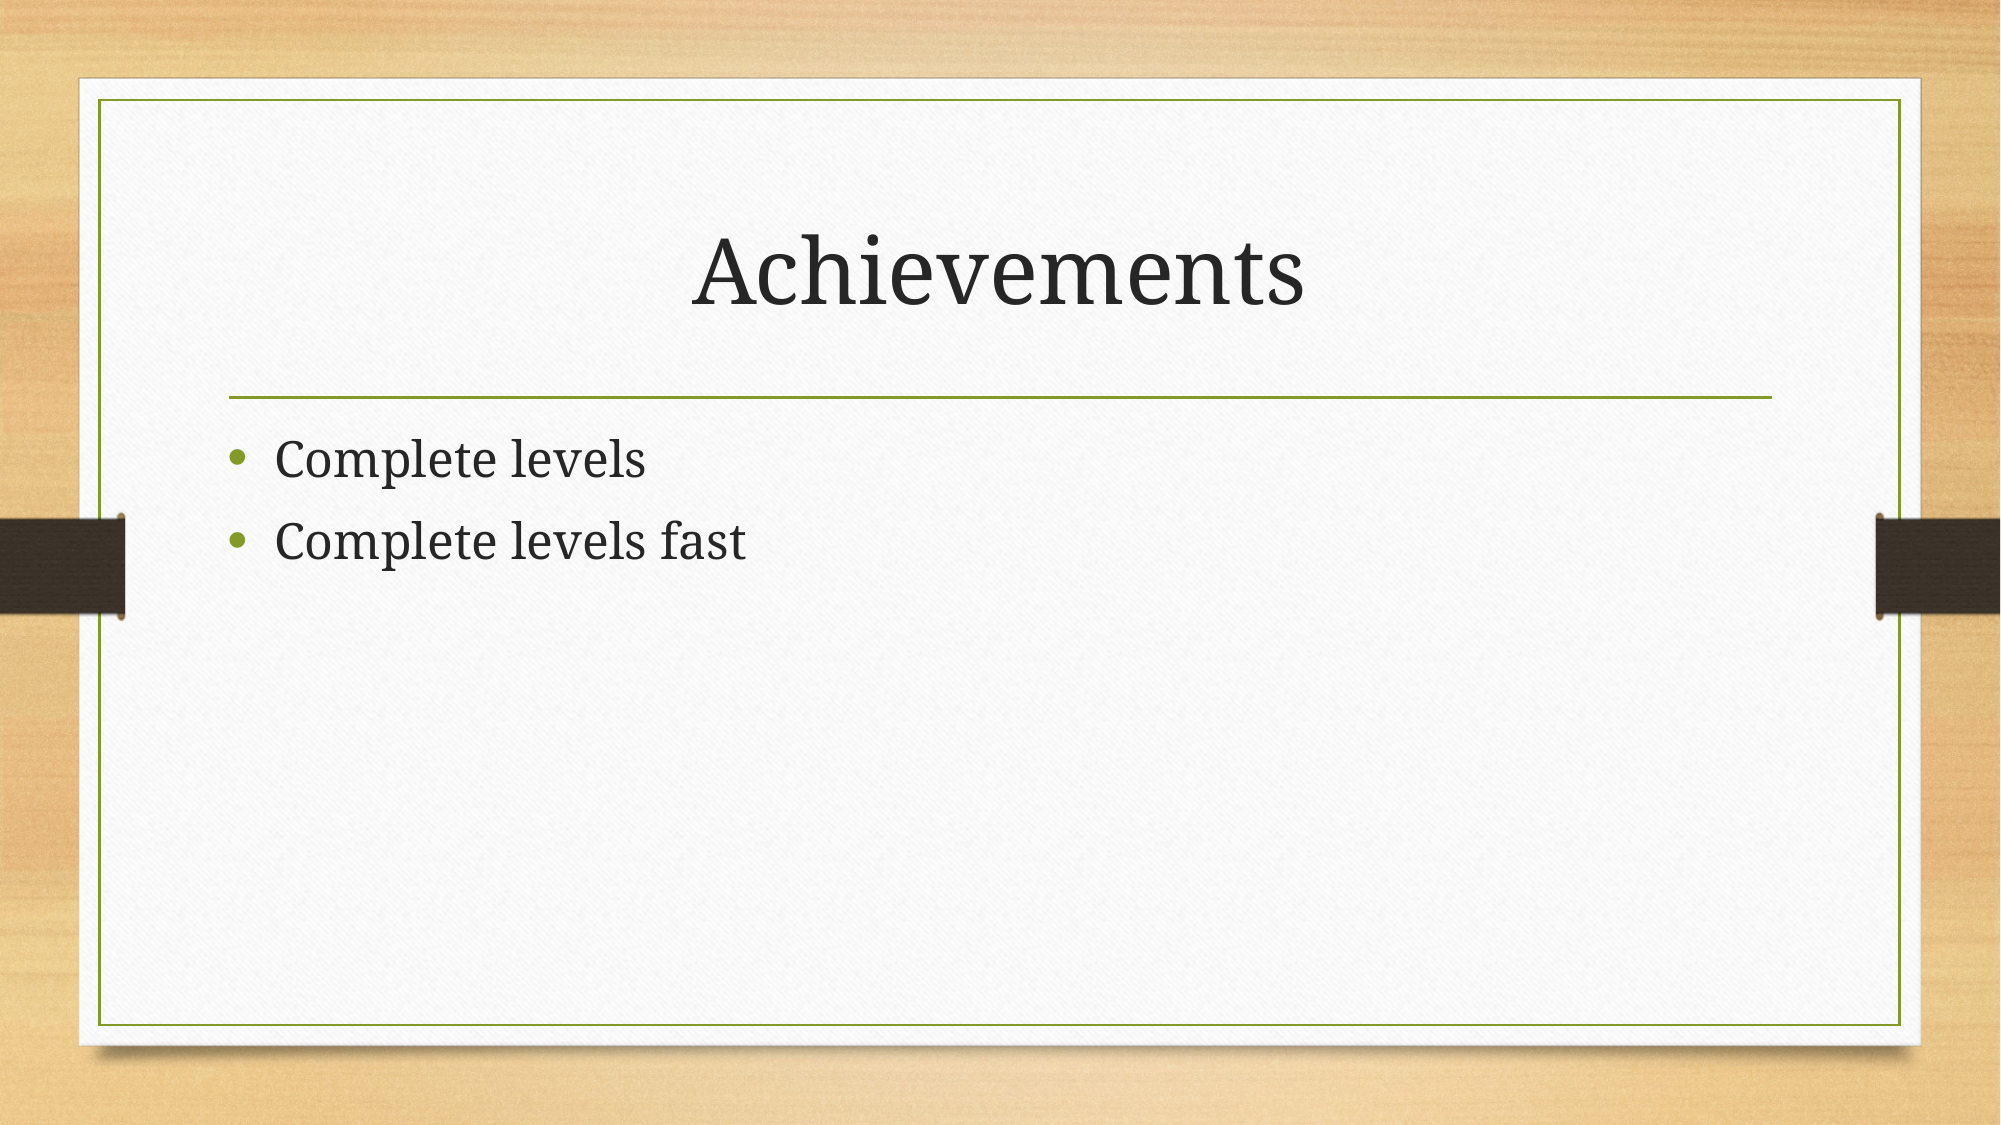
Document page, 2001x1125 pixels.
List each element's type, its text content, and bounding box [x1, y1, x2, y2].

picture [0, 0, 2001, 1125]
title Achievements [212, 161, 1788, 375]
list Complete levels Complete levels fast [212, 419, 1788, 964]
